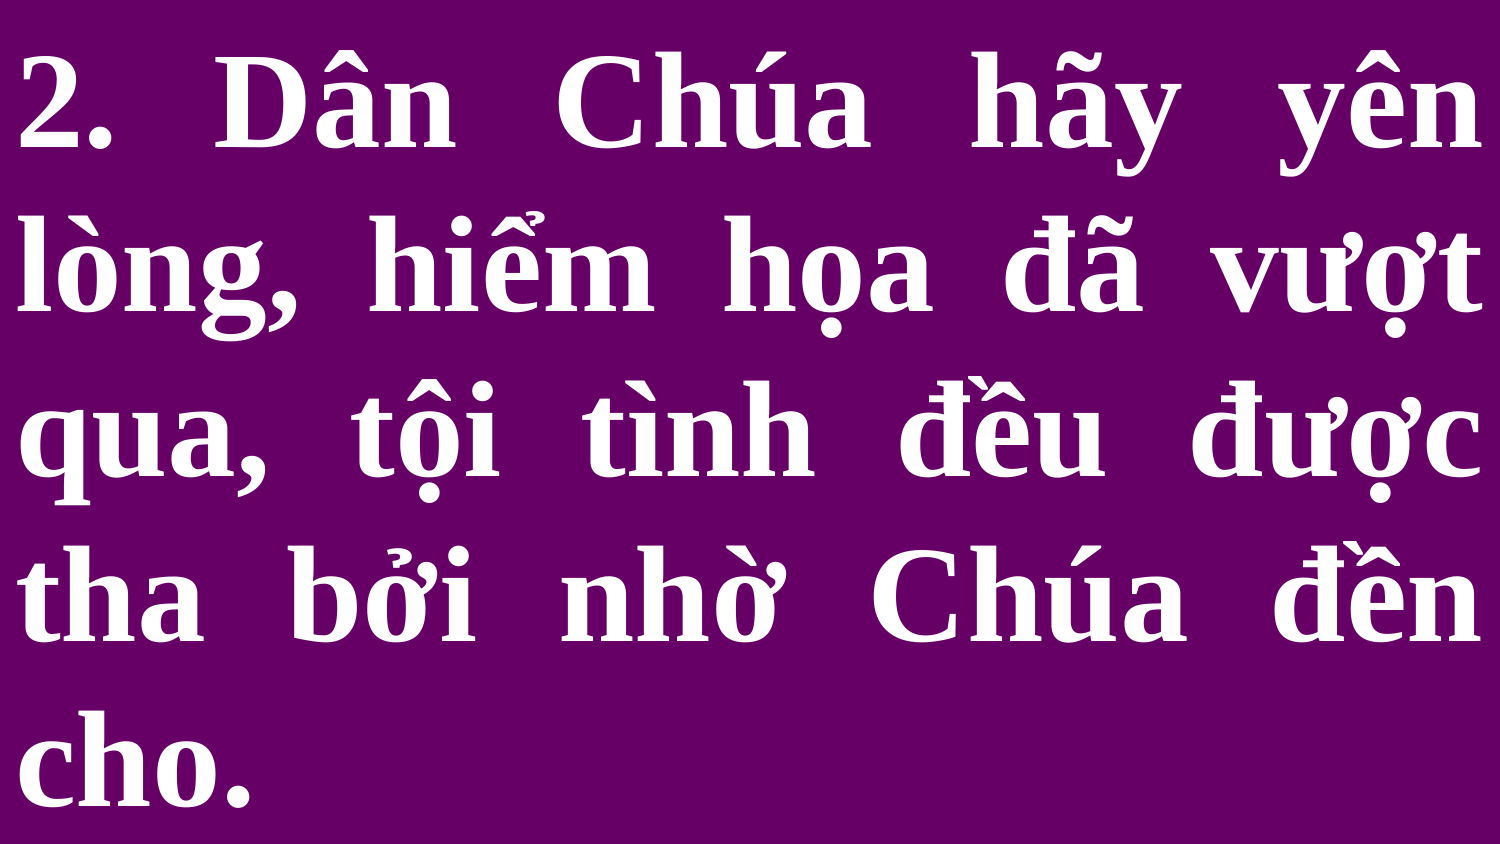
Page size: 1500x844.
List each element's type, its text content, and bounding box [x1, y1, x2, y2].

title 2. Dân Chúa hãy yên lòng, hiểm họa đã vượt qua, tội tình đều được tha bởi nhờ Chúa đền cho. [0, 0, 1500, 844]
